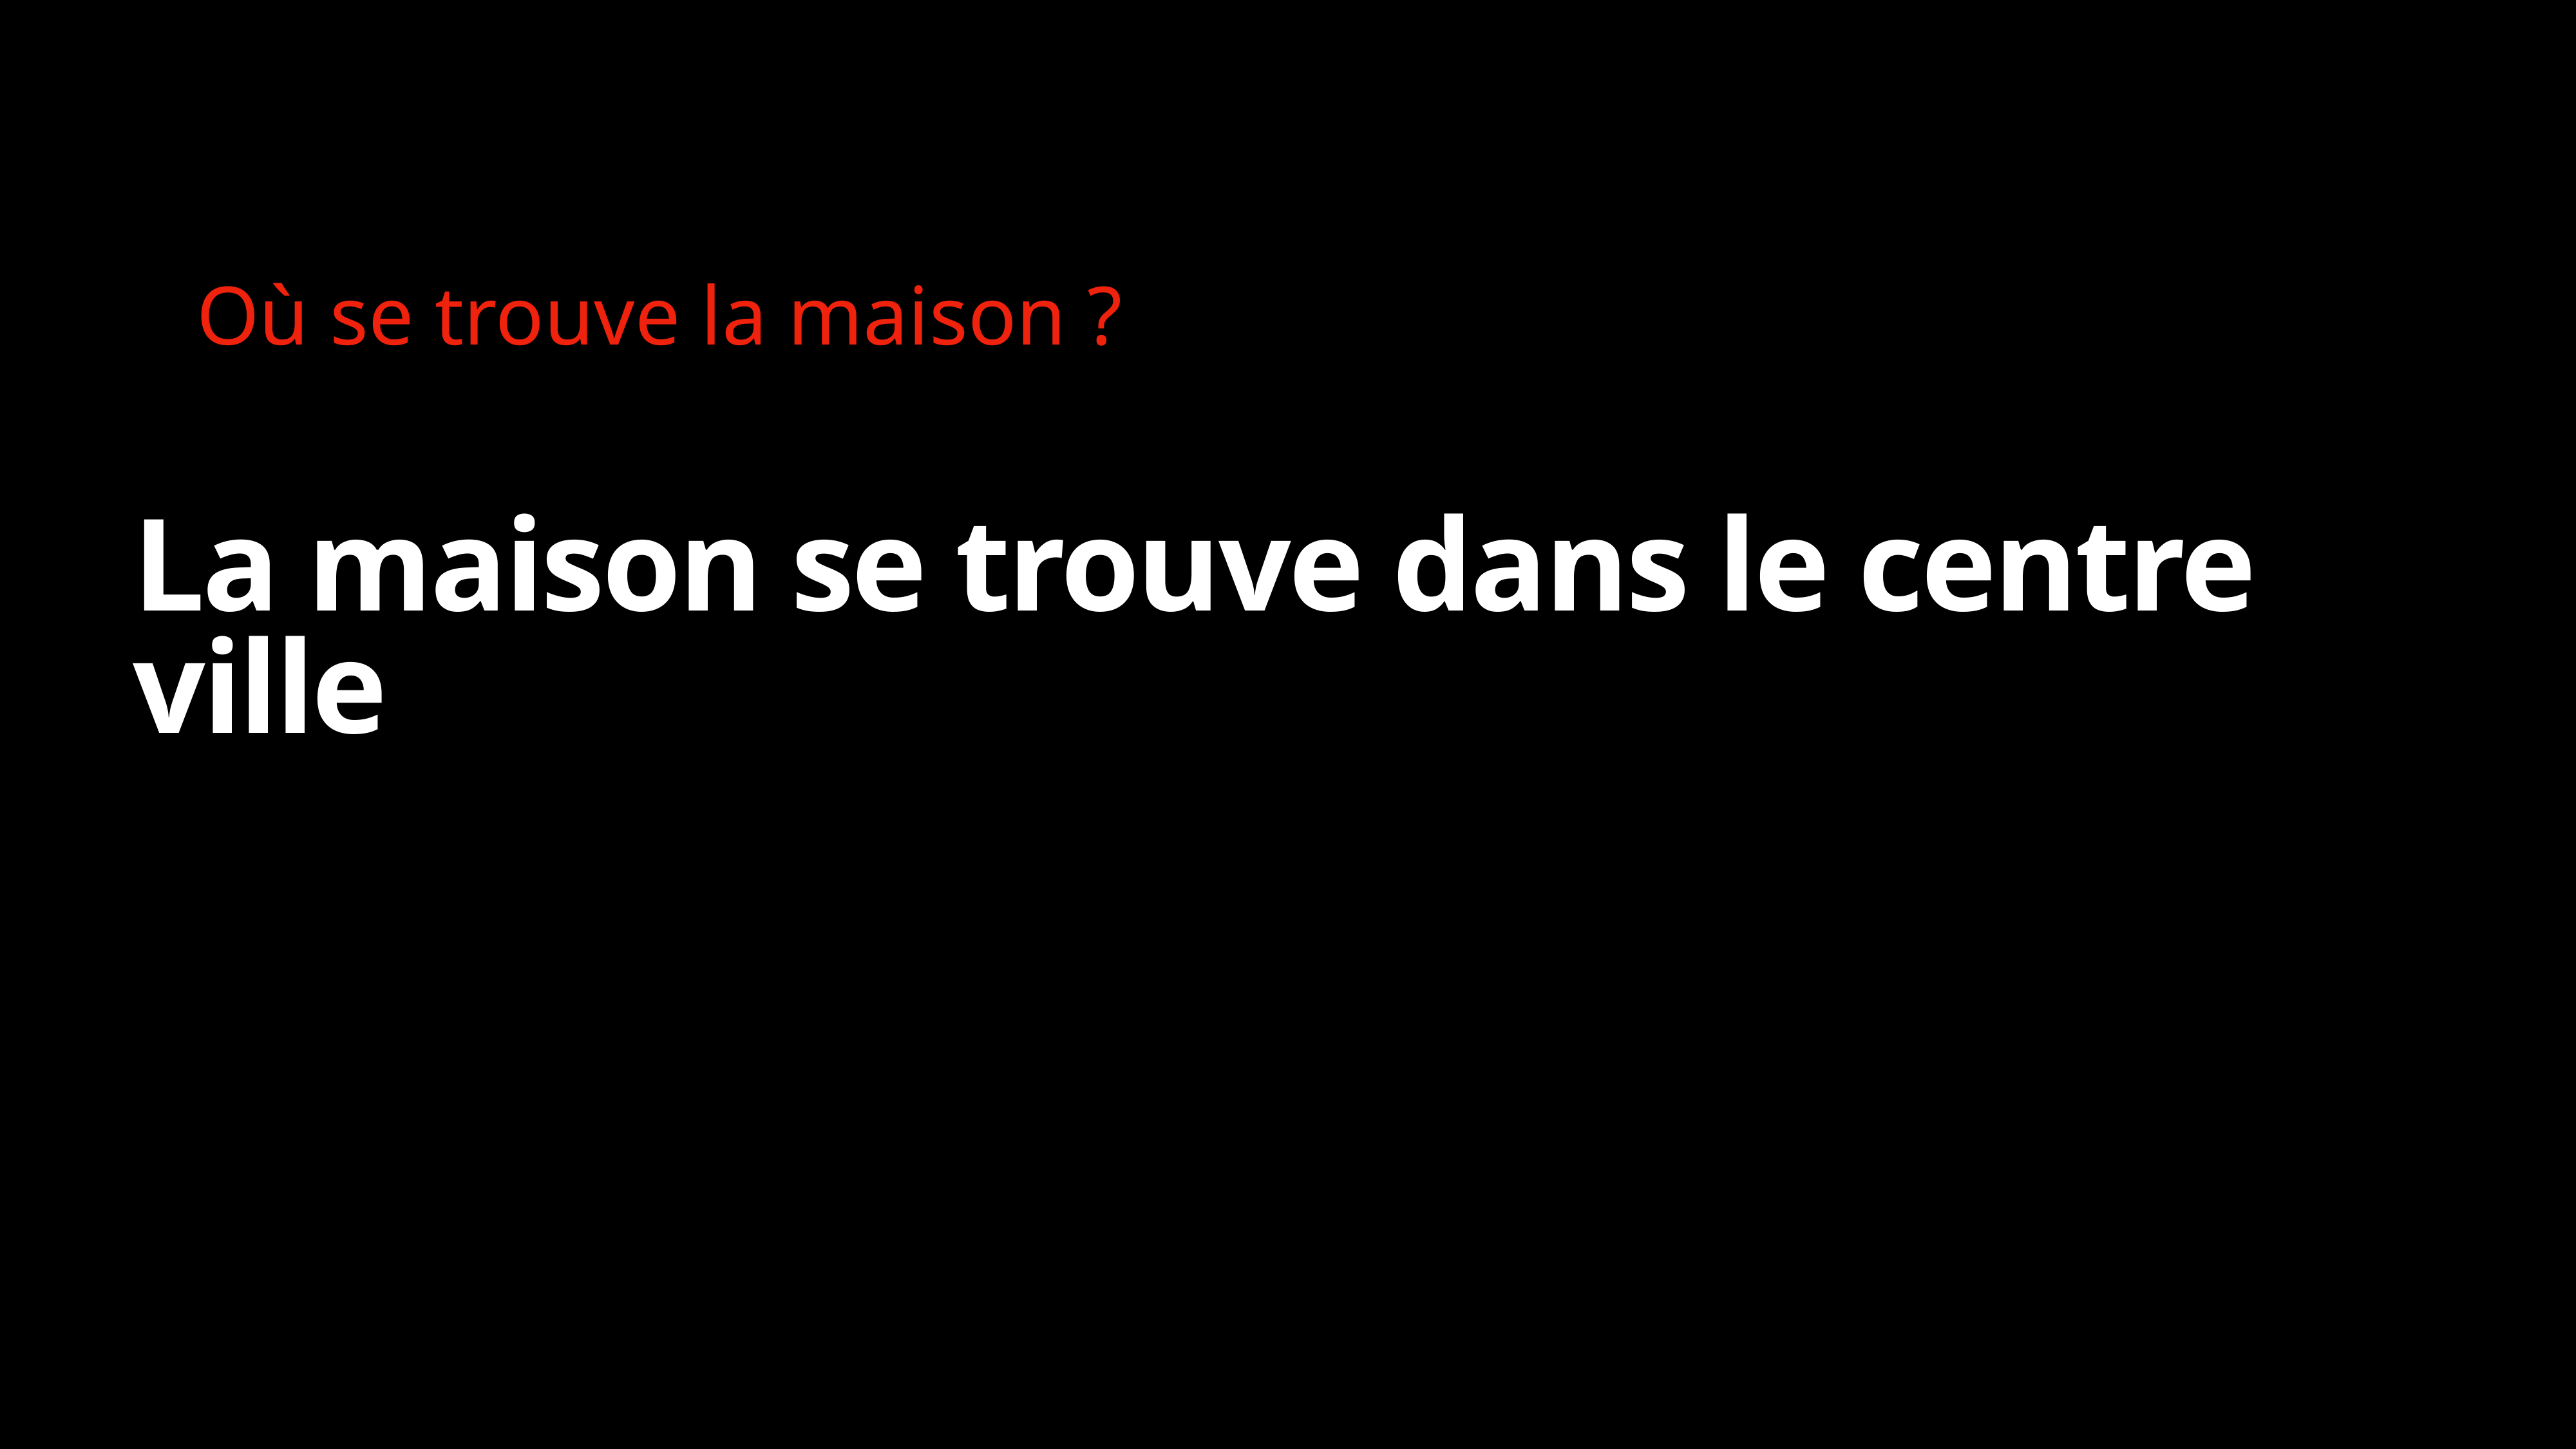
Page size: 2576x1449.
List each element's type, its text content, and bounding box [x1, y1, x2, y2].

title La maison se trouve dans le centre ville [127, 522, 2449, 764]
text_box Où se trouve la maison ? [149, 258, 1191, 366]
